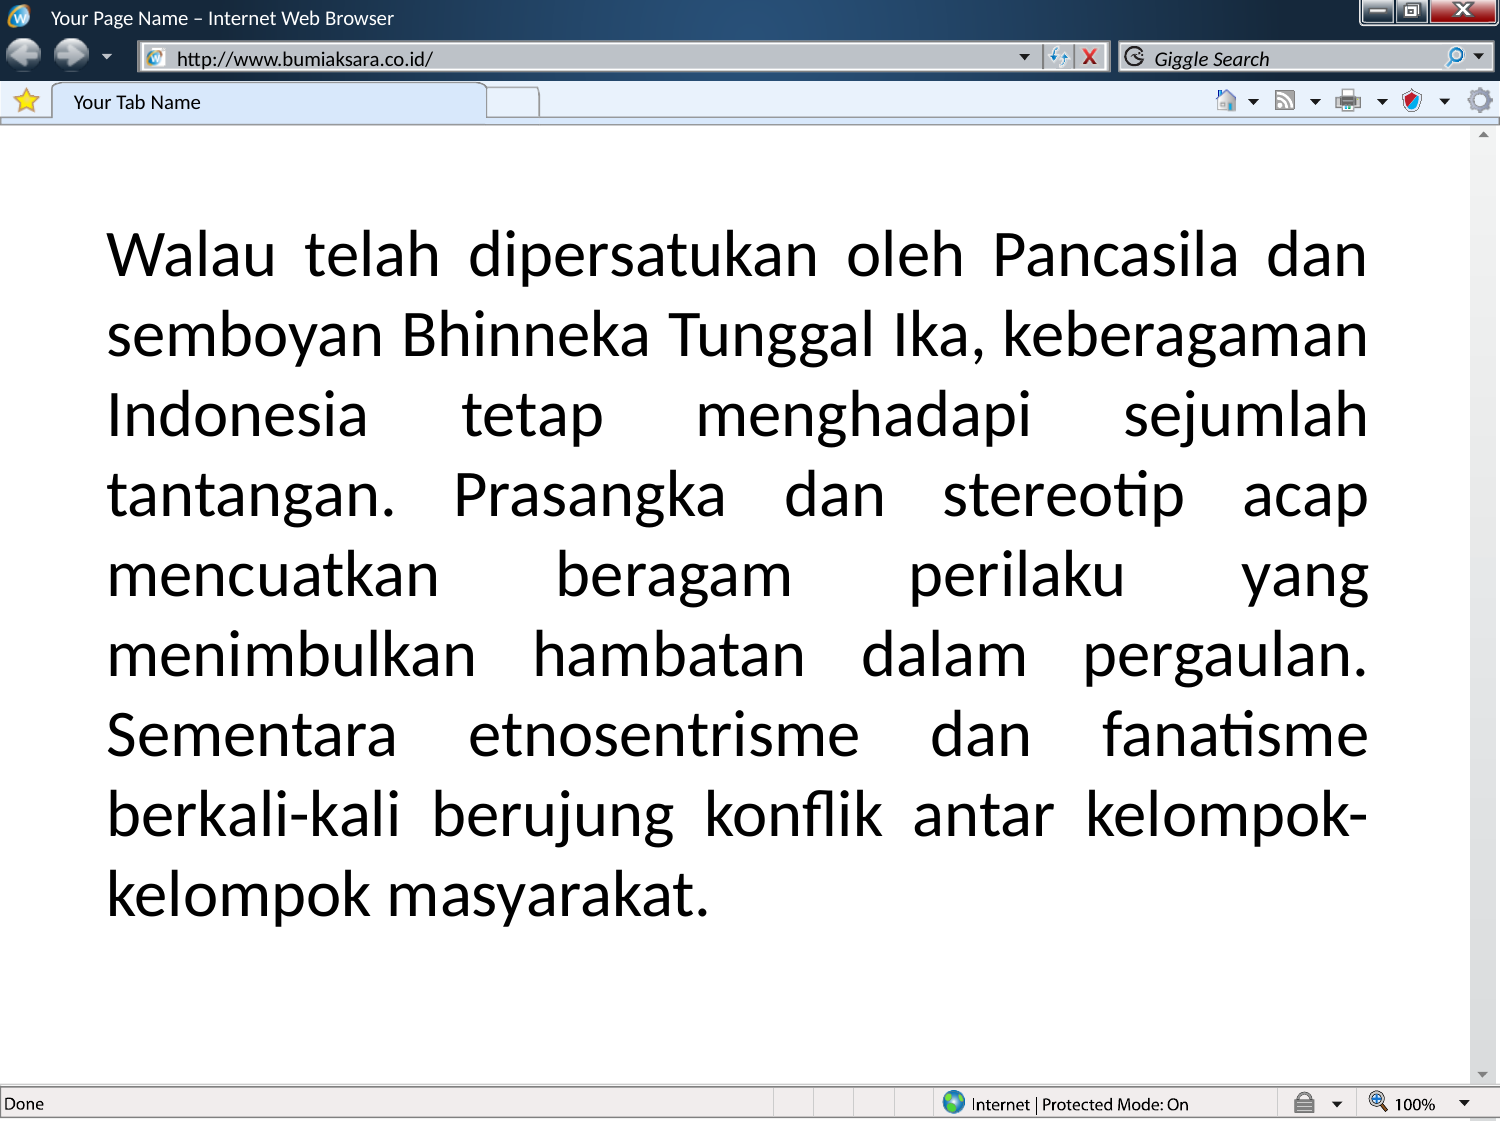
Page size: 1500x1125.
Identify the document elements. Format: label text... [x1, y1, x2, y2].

picture [0, 1083, 1500, 1119]
picture [5, 36, 41, 73]
list Walau telah dipersatukan oleh Pancasila dan semboyan Bhinneka Tunggal Ika, keberagaman Indonesia tetap menghadapi sejumlah tantangan. Prasangka dan stereotip acap mencuatkan beragam perilaku yang menimbulkan hambatan dalam pergaulan. Sementara etnosentrisme dan fanatisme berkali-kali berujung konflik antar kelompok-kelompok masyarakat. [34, 201, 1386, 1032]
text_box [0, 0, 1500, 126]
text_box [1470, 134, 1497, 1081]
picture [52, 37, 89, 74]
